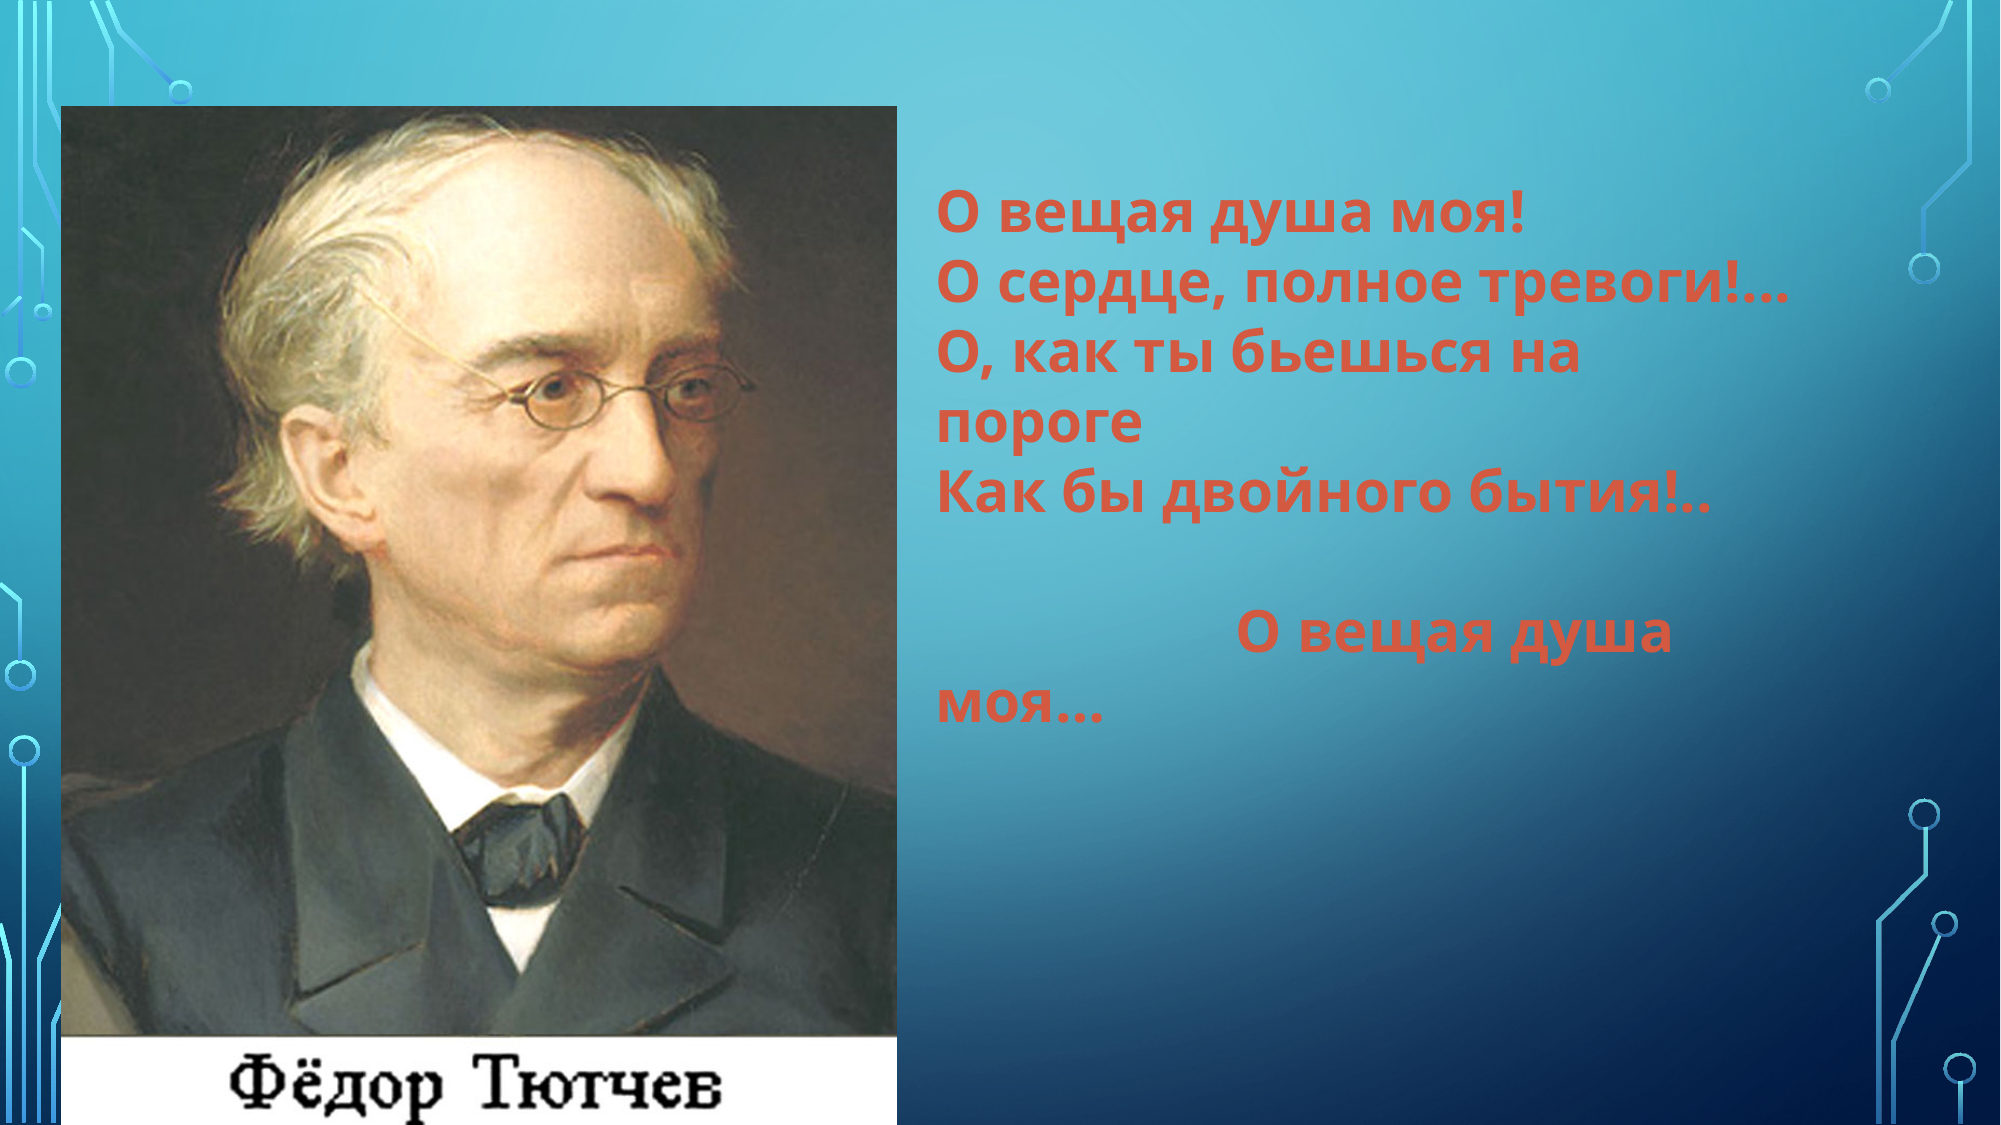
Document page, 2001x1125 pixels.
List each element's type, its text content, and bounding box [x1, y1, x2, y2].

text_box О вещая душа моя! О сердце, полное тревоги!... О, как ты бьешься на пороге Как бы двойного бытия!.. О вещая душа моя… [920, 166, 1819, 742]
picture [61, 106, 897, 1125]
